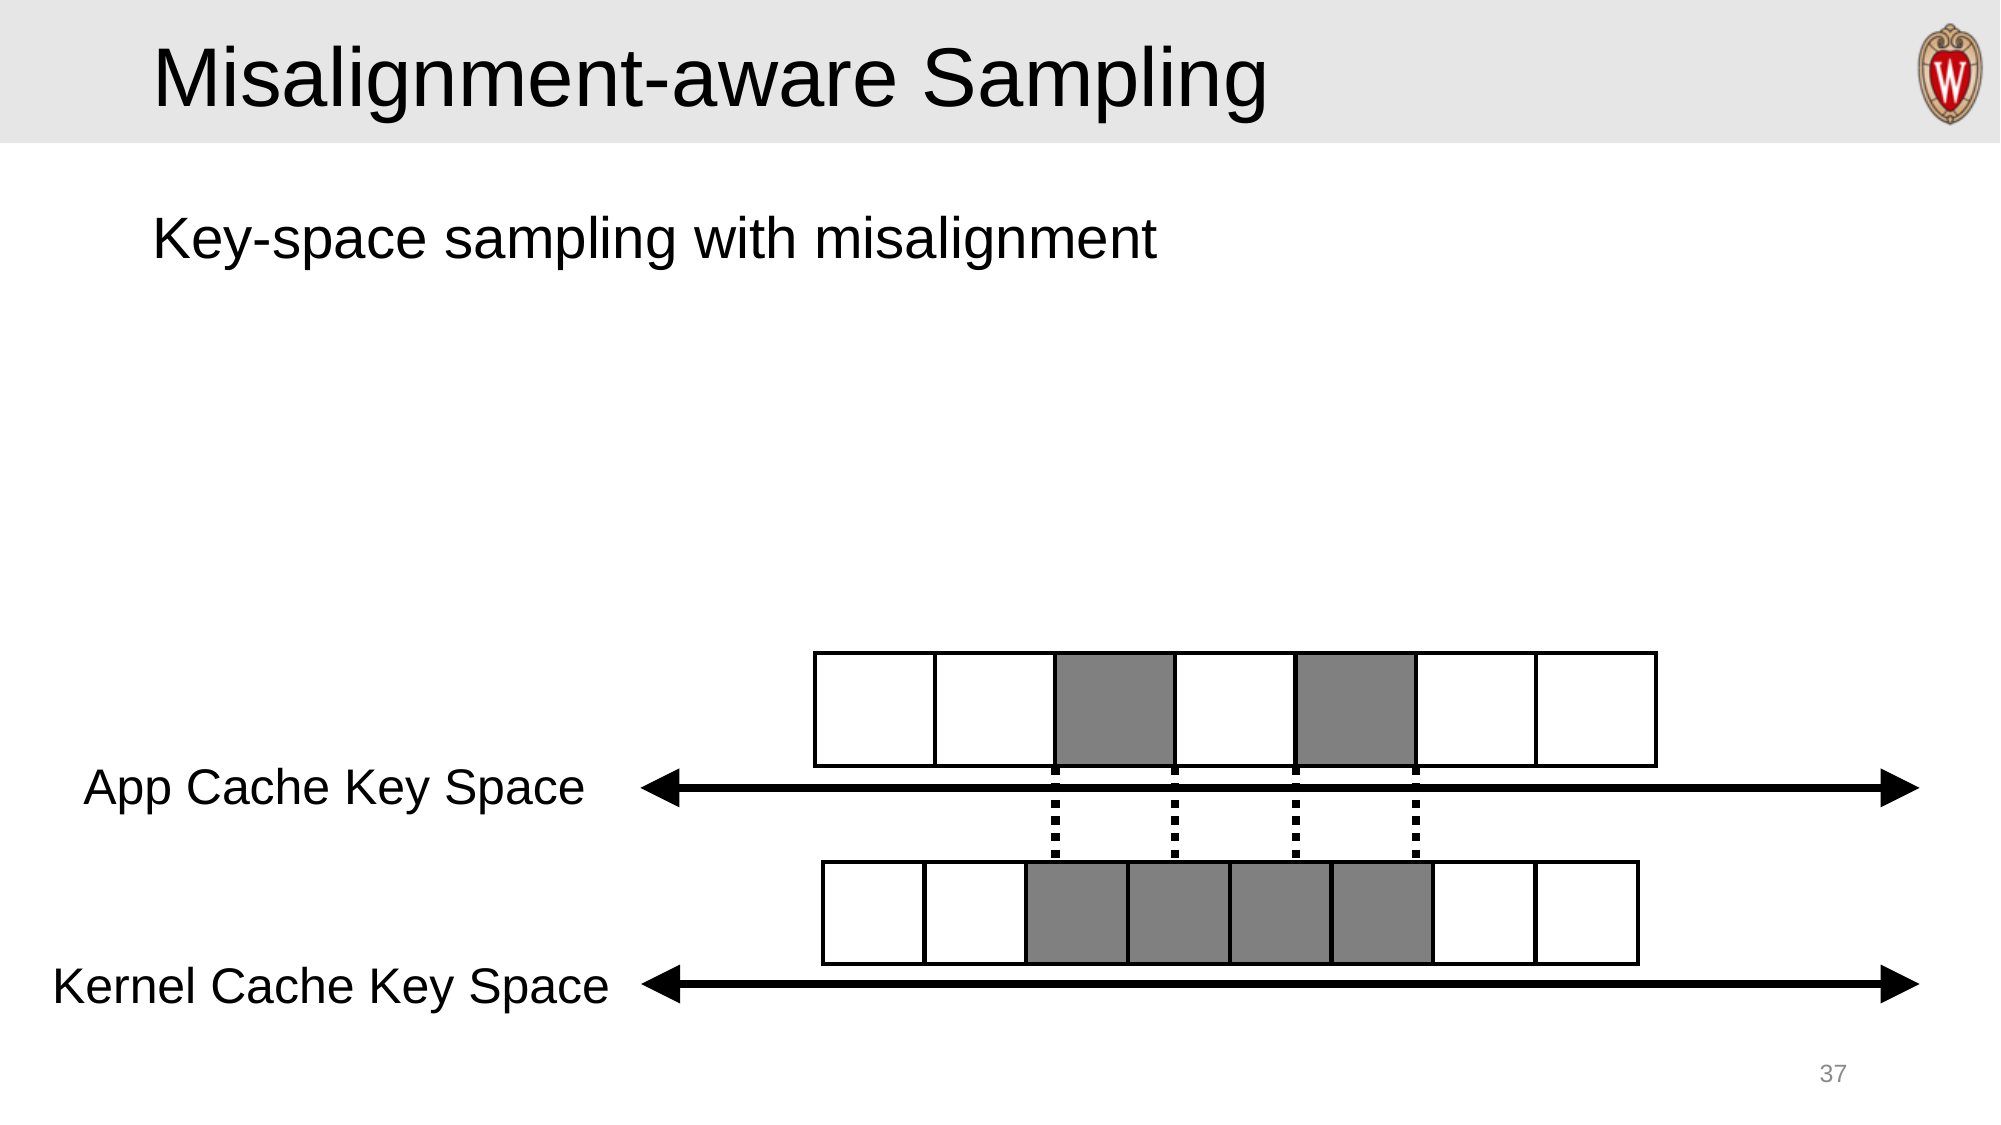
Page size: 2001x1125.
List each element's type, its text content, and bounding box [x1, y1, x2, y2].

text_box [822, 861, 924, 965]
text_box Kernel Cache Key Space [37, 946, 641, 1021]
text_box [1330, 861, 1432, 965]
text_box [1535, 652, 1657, 767]
text_box [1297, 652, 1415, 767]
text_box [814, 652, 936, 767]
text_box [1025, 861, 1129, 965]
text_box [1176, 652, 1297, 767]
text_box [1432, 861, 1535, 965]
text_box App Cache Key Space [68, 747, 610, 822]
text_box [1231, 861, 1330, 965]
title Misalignment-aware Sampling [137, 26, 1863, 132]
text_box [1129, 861, 1231, 965]
text_box [1415, 652, 1535, 767]
text_box [1535, 861, 1639, 965]
text_box [936, 652, 1054, 767]
text_box [1054, 652, 1176, 767]
slide_number 37 [1412, 1042, 1863, 1103]
text_box [924, 861, 1025, 965]
picture [0, 0, 2000, 143]
list Key-space sampling with misalignment [137, 200, 2000, 645]
